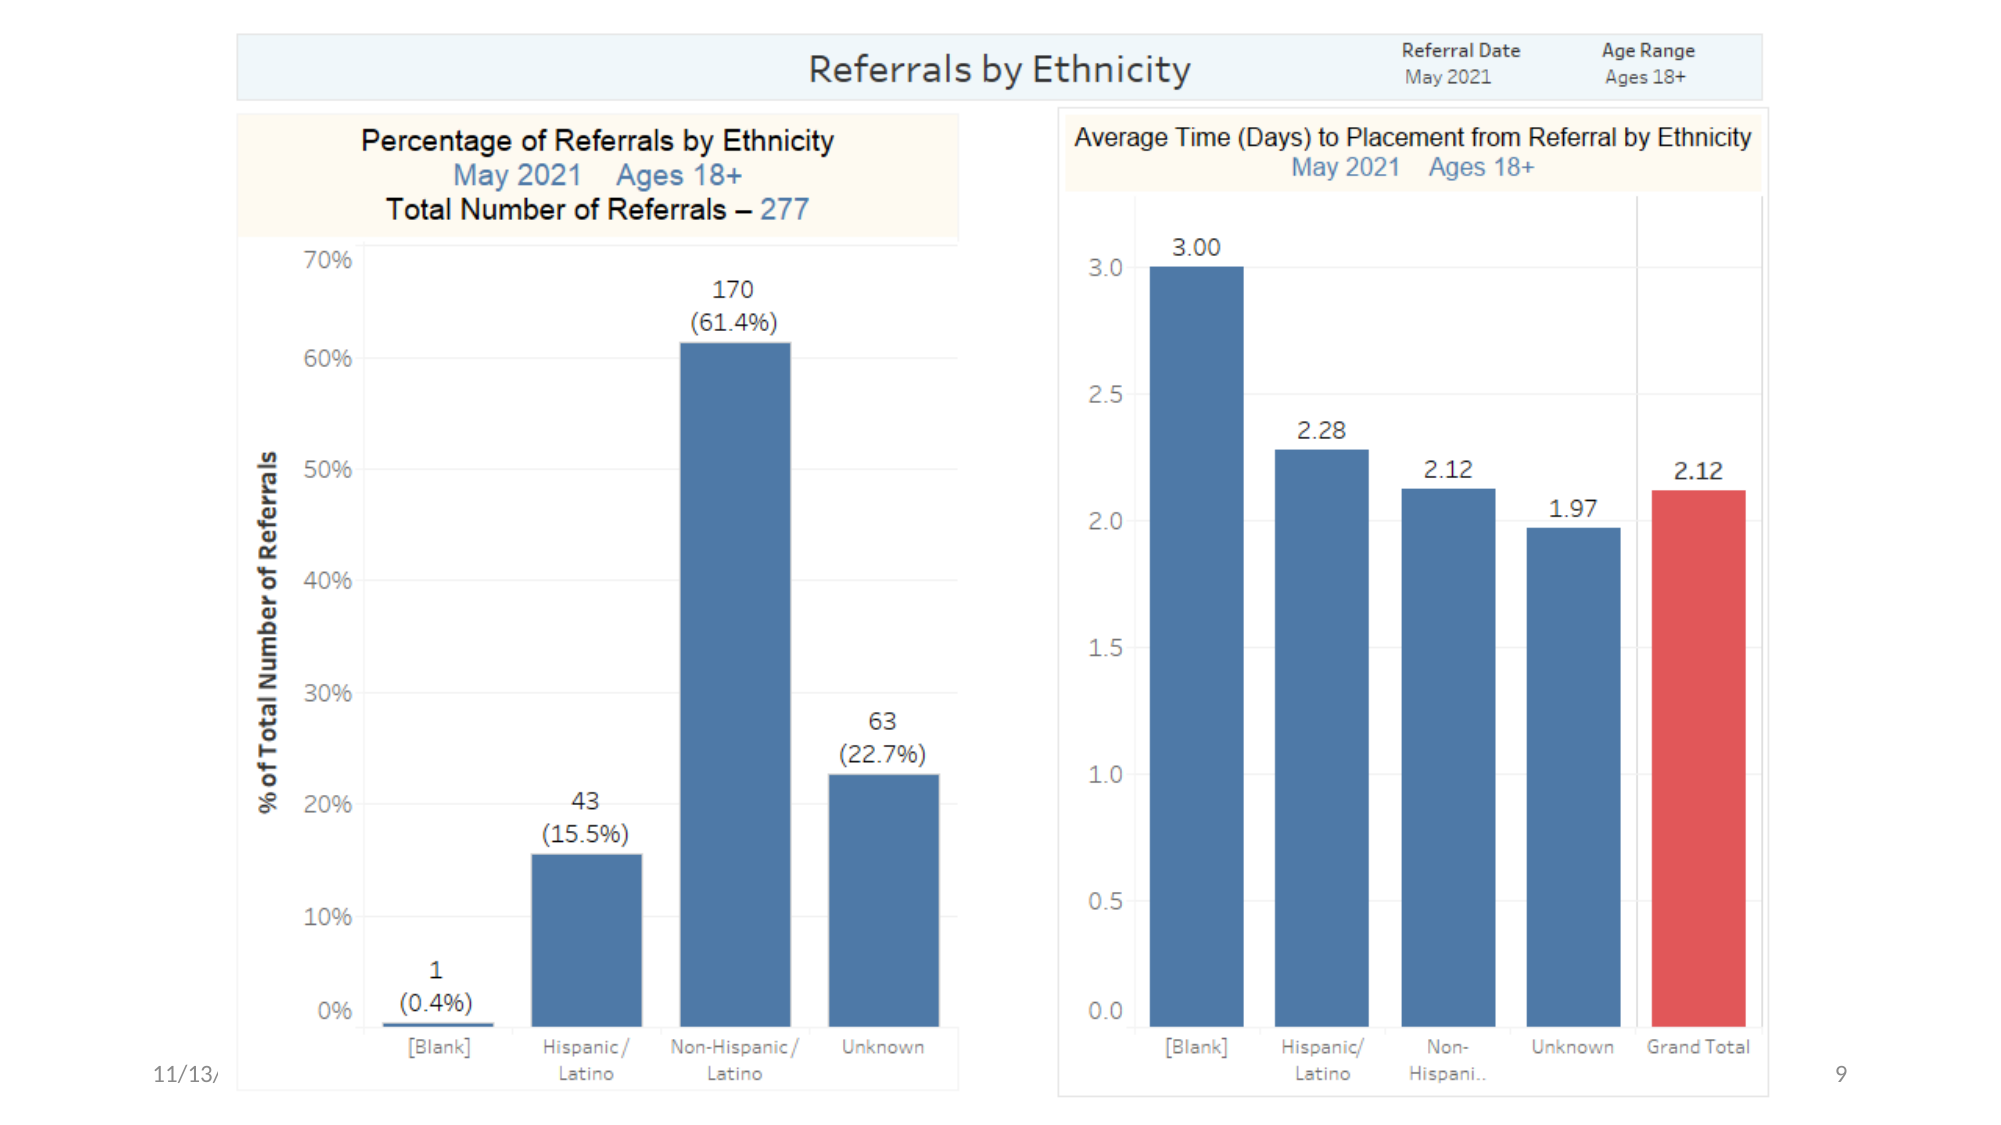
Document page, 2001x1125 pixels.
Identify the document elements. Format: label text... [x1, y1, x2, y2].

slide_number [137, 1042, 218, 1103]
picture [218, 15, 1782, 1110]
slide_number 9 [1782, 1042, 1863, 1103]
